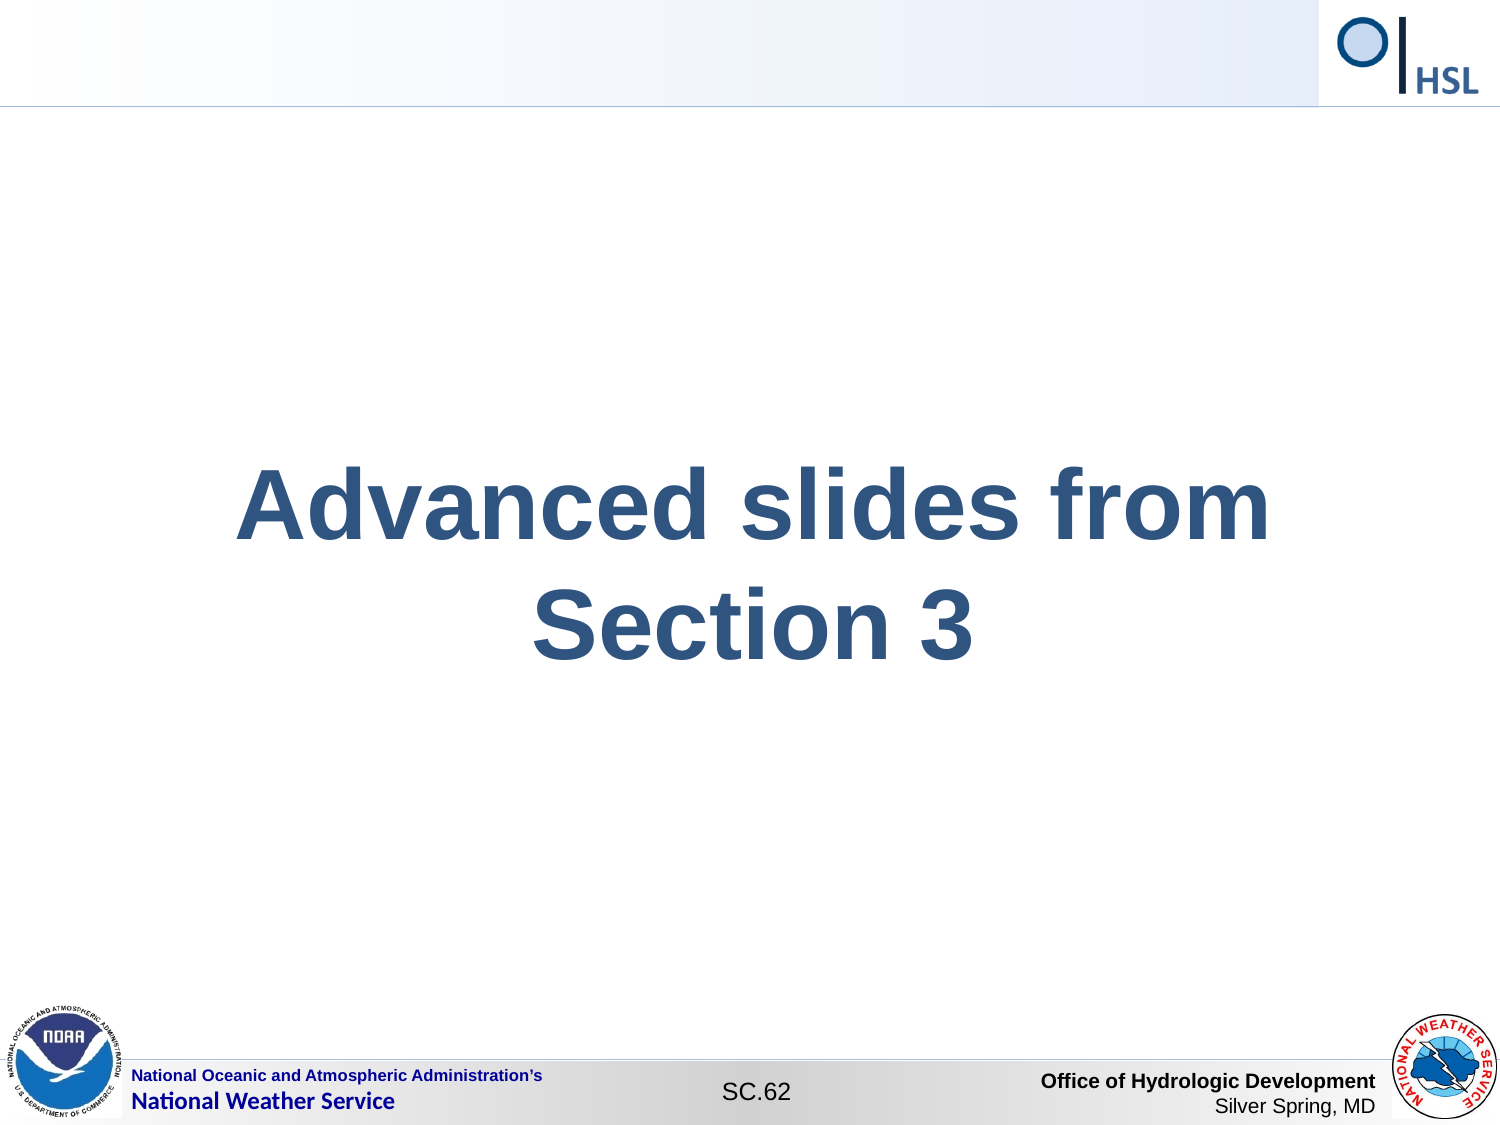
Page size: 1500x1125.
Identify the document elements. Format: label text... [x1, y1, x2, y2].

picture [1318, 0, 1500, 106]
picture [6, 1003, 122, 1118]
picture [1392, 1014, 1497, 1119]
text_box Advanced slides from Section 3 [37, 468, 1471, 650]
